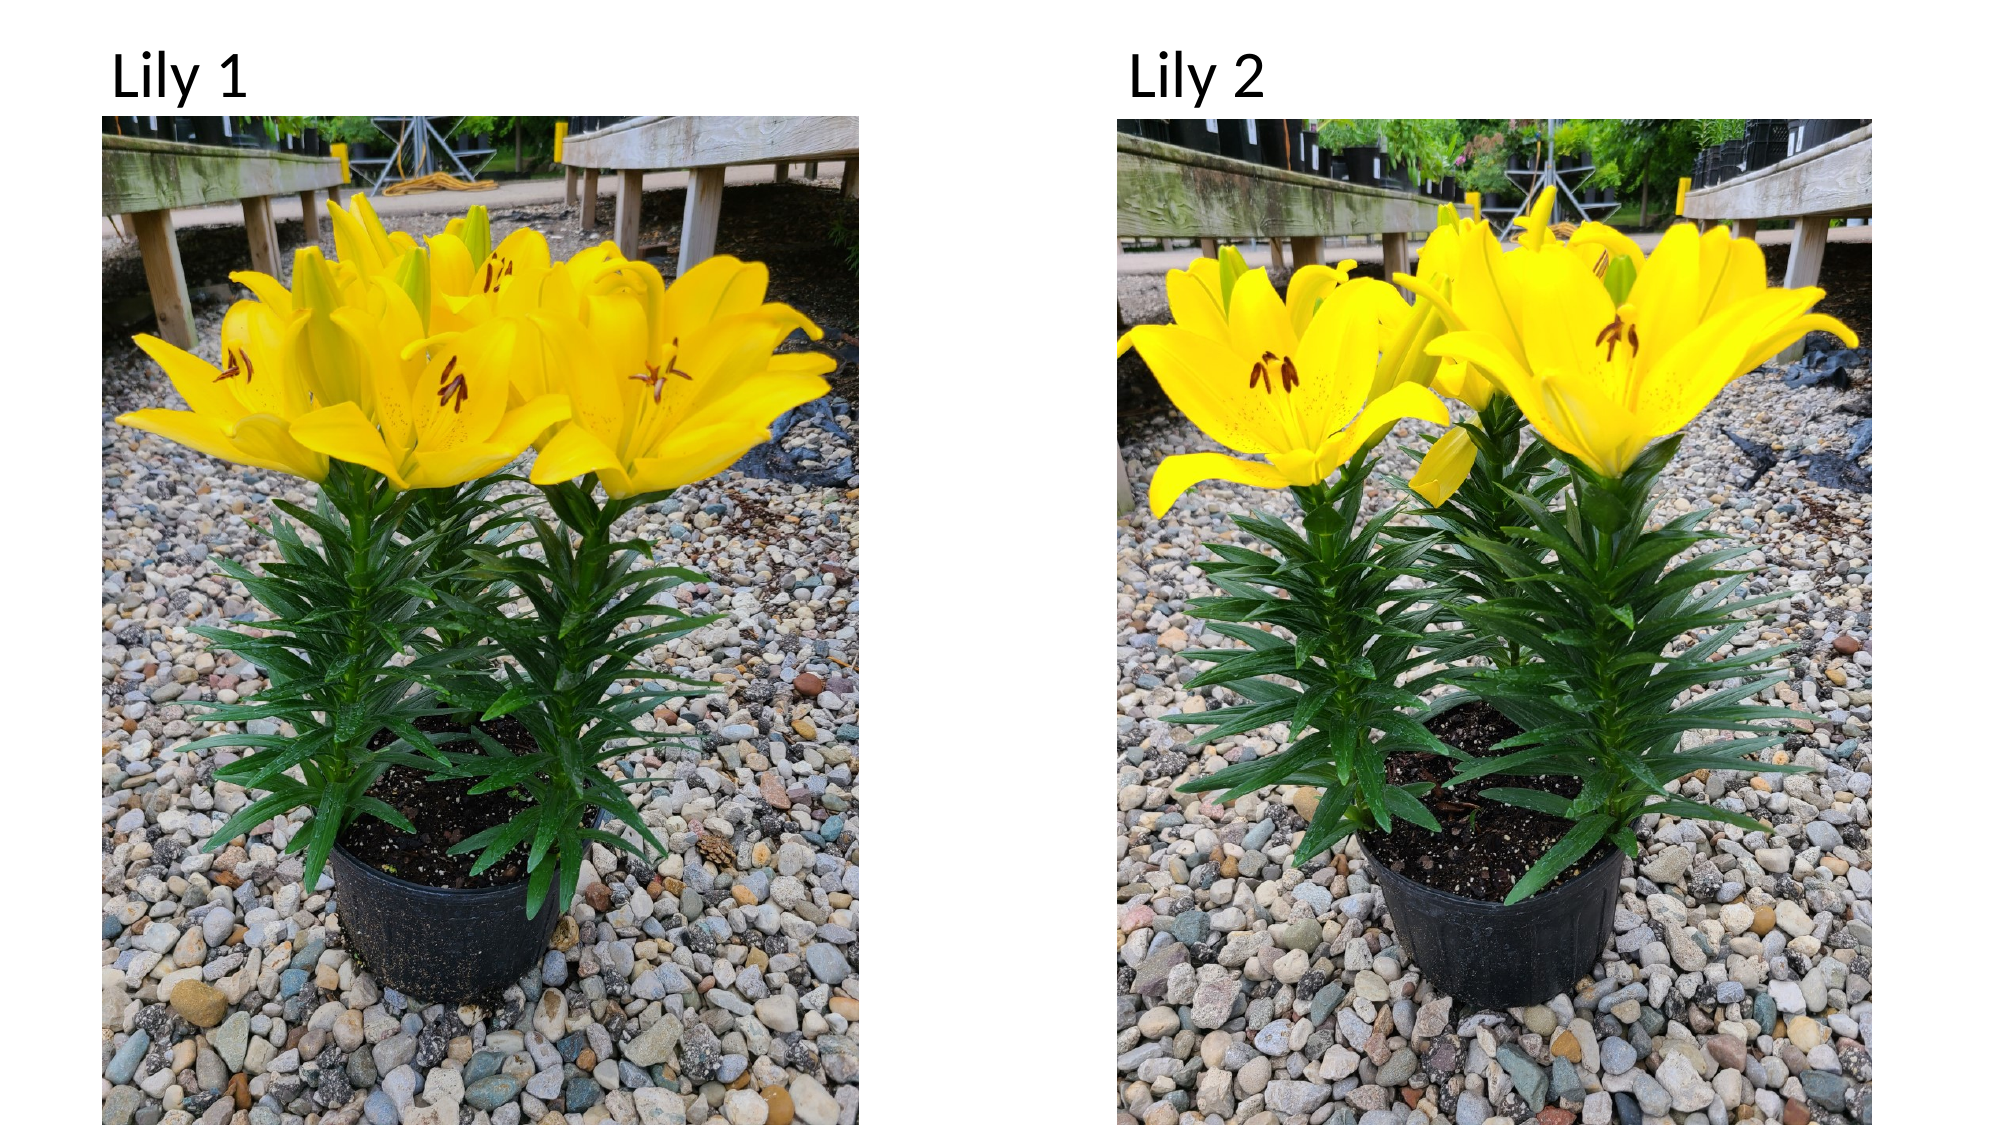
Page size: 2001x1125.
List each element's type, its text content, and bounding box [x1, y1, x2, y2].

text_box Lily 2 [1114, 23, 1871, 119]
picture [1117, 119, 1872, 1125]
picture [102, 116, 859, 1125]
text_box Lily 1 [97, 23, 854, 119]
